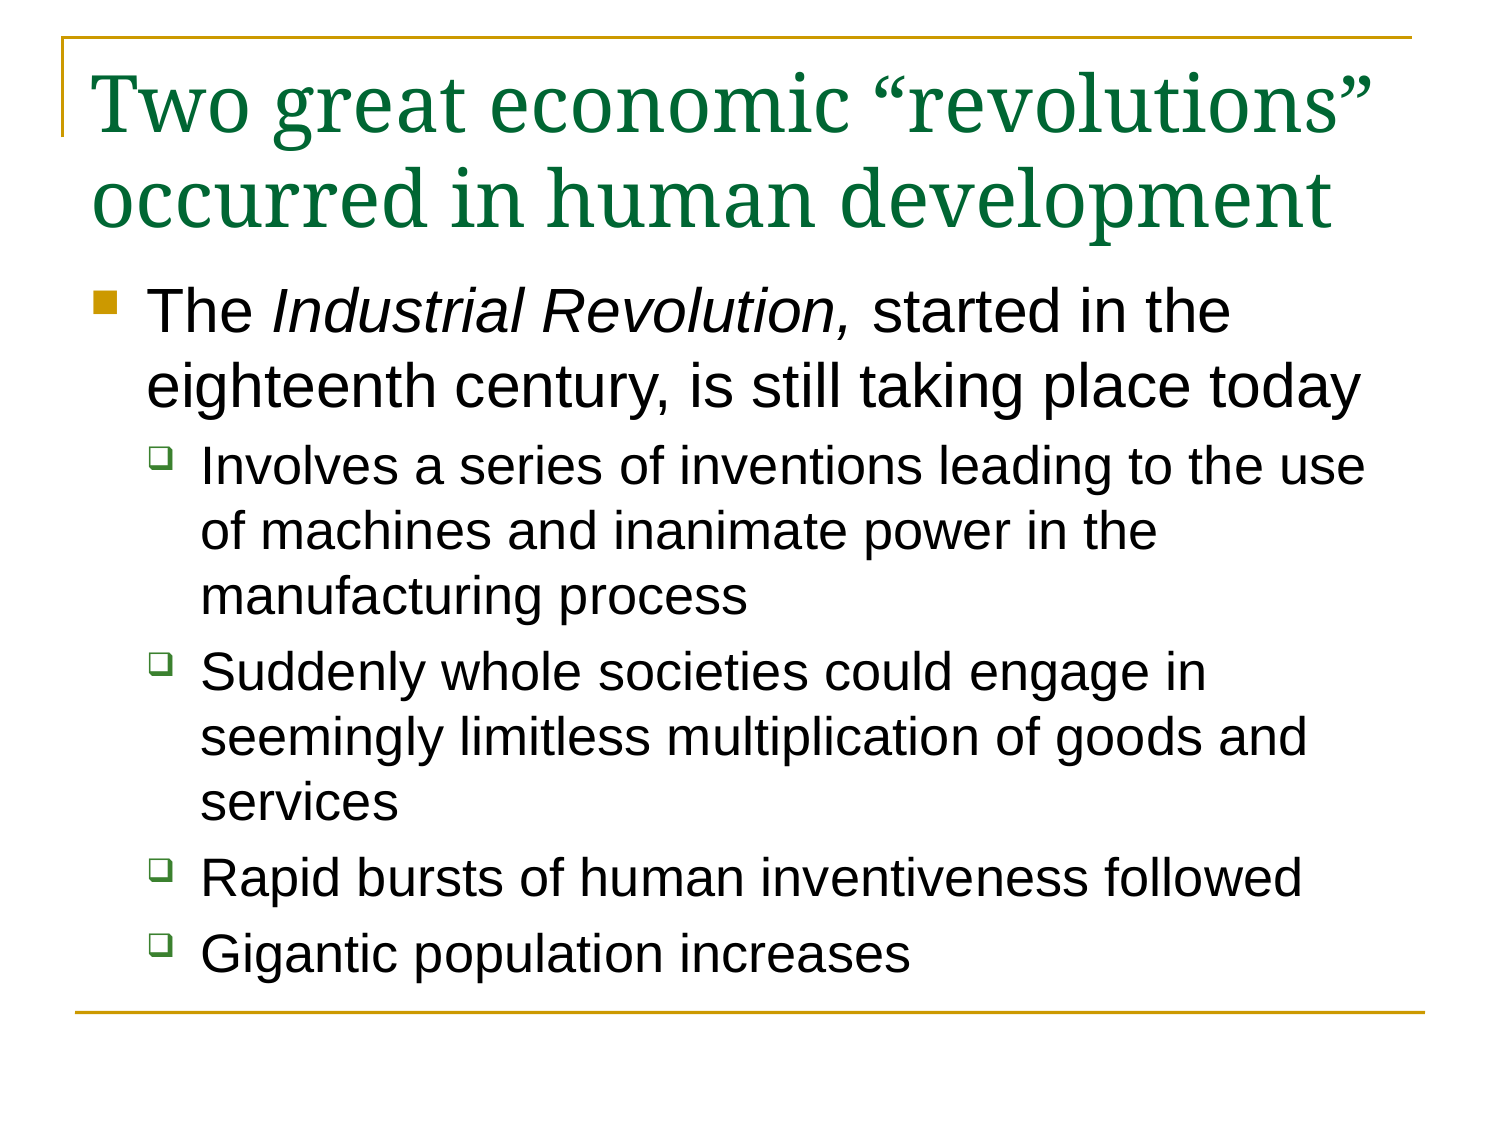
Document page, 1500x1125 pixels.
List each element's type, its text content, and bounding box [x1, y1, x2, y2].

title Two great economic “revolutions” occurred in human development [75, 45, 1425, 233]
list The Industrial Revolution, started in the eighteenth century, is still taking place today Involves a series of inventions leading to the use of machines and inanimate power in the manufacturing process Suddenly whole societies could engage in seemingly limitless multiplication of goods and services Rapid bursts of human inventiveness followed Gigantic population increases [75, 262, 1425, 1006]
